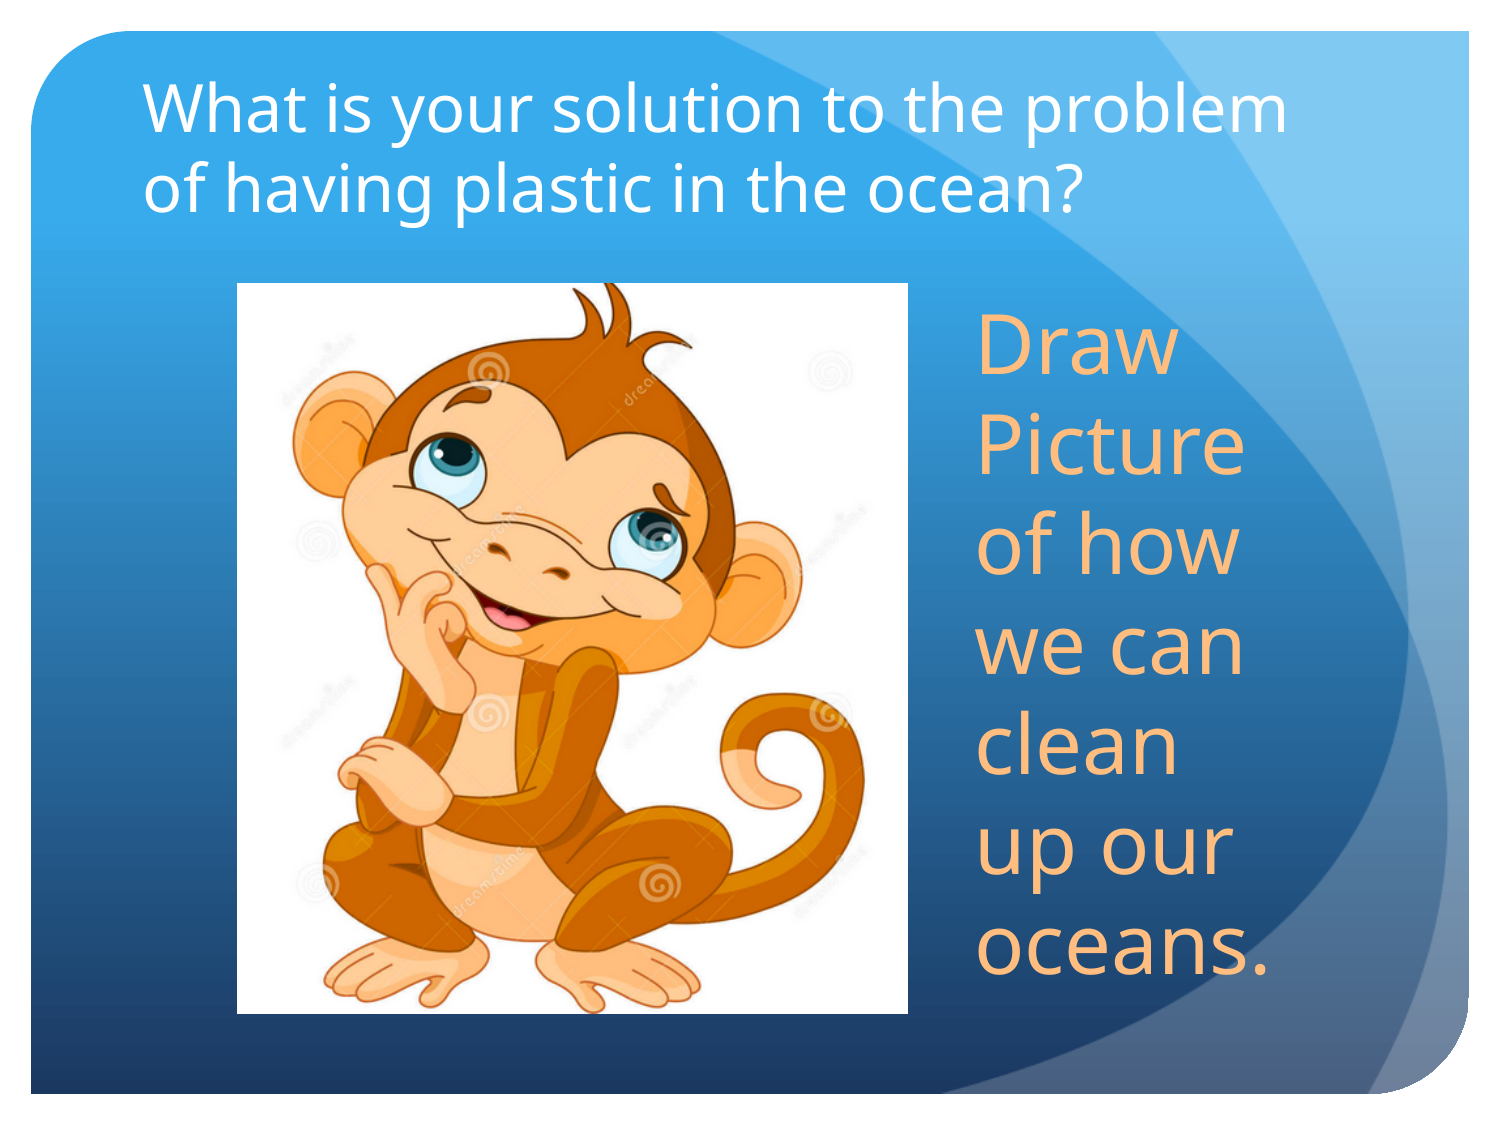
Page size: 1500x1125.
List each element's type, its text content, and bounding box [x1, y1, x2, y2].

text_box Draw Picture of how we can clean up our oceans. [959, 284, 1314, 999]
title What is your solution to the problem of having plastic in the ocean? [127, 62, 1372, 234]
picture [24, 30, 1473, 1094]
